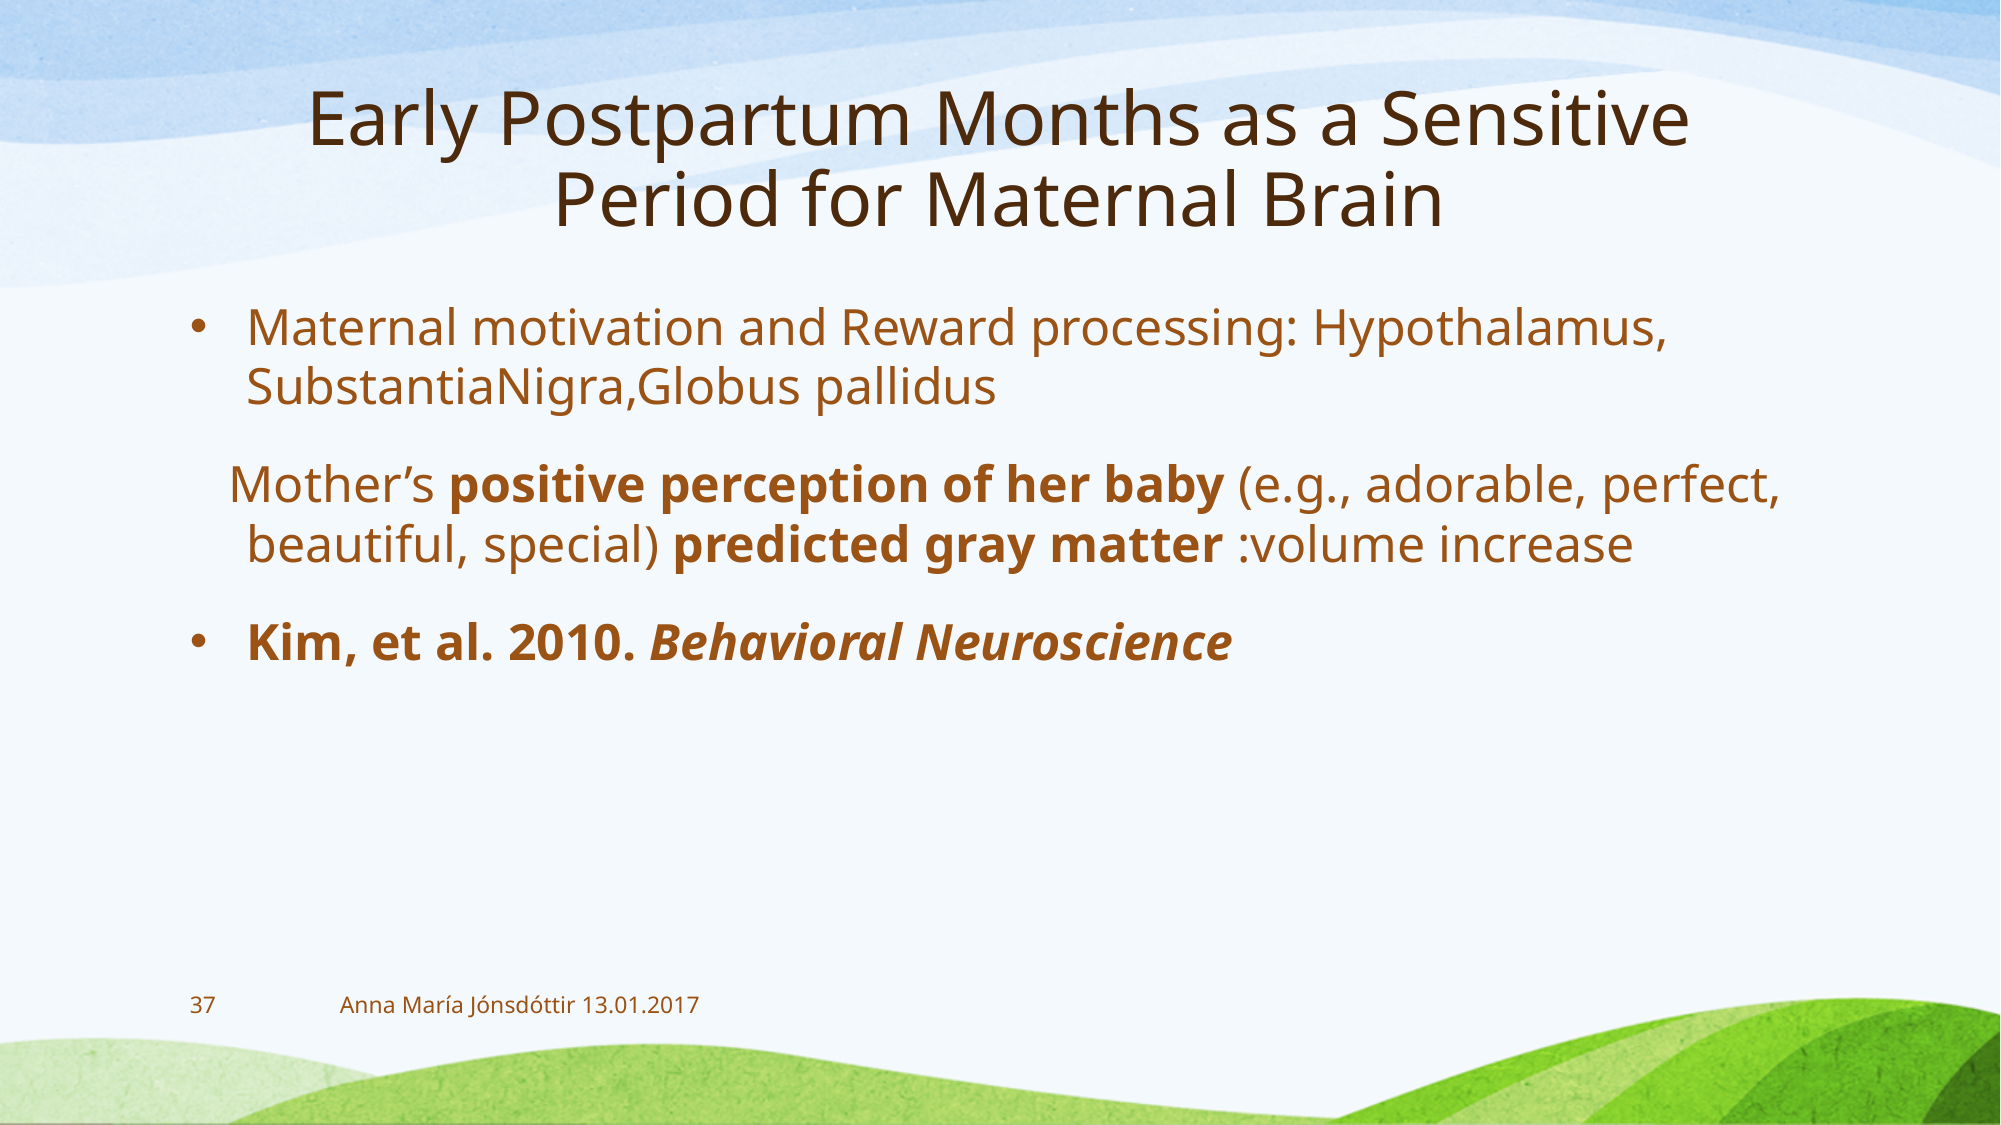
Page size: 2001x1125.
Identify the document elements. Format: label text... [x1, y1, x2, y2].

footer Anna María Jónsdóttir 13.01.2017 [324, 987, 1300, 1025]
title Early Postpartum Months as a Sensitive Period for Maternal Brain [174, 50, 1825, 250]
picture [0, 0, 2001, 1125]
slide_number 37 [174, 987, 300, 1025]
list Maternal motivation and Reward processing: Hypothalamus, SubstantiaNigra,Globus pallidus Mother’s positive perception of her baby (e.g., adorable, perfect, beautiful, special) predicted gray matter :volume increase Kim, et al. 2010. Behavioral Neuroscience [174, 287, 1825, 982]
